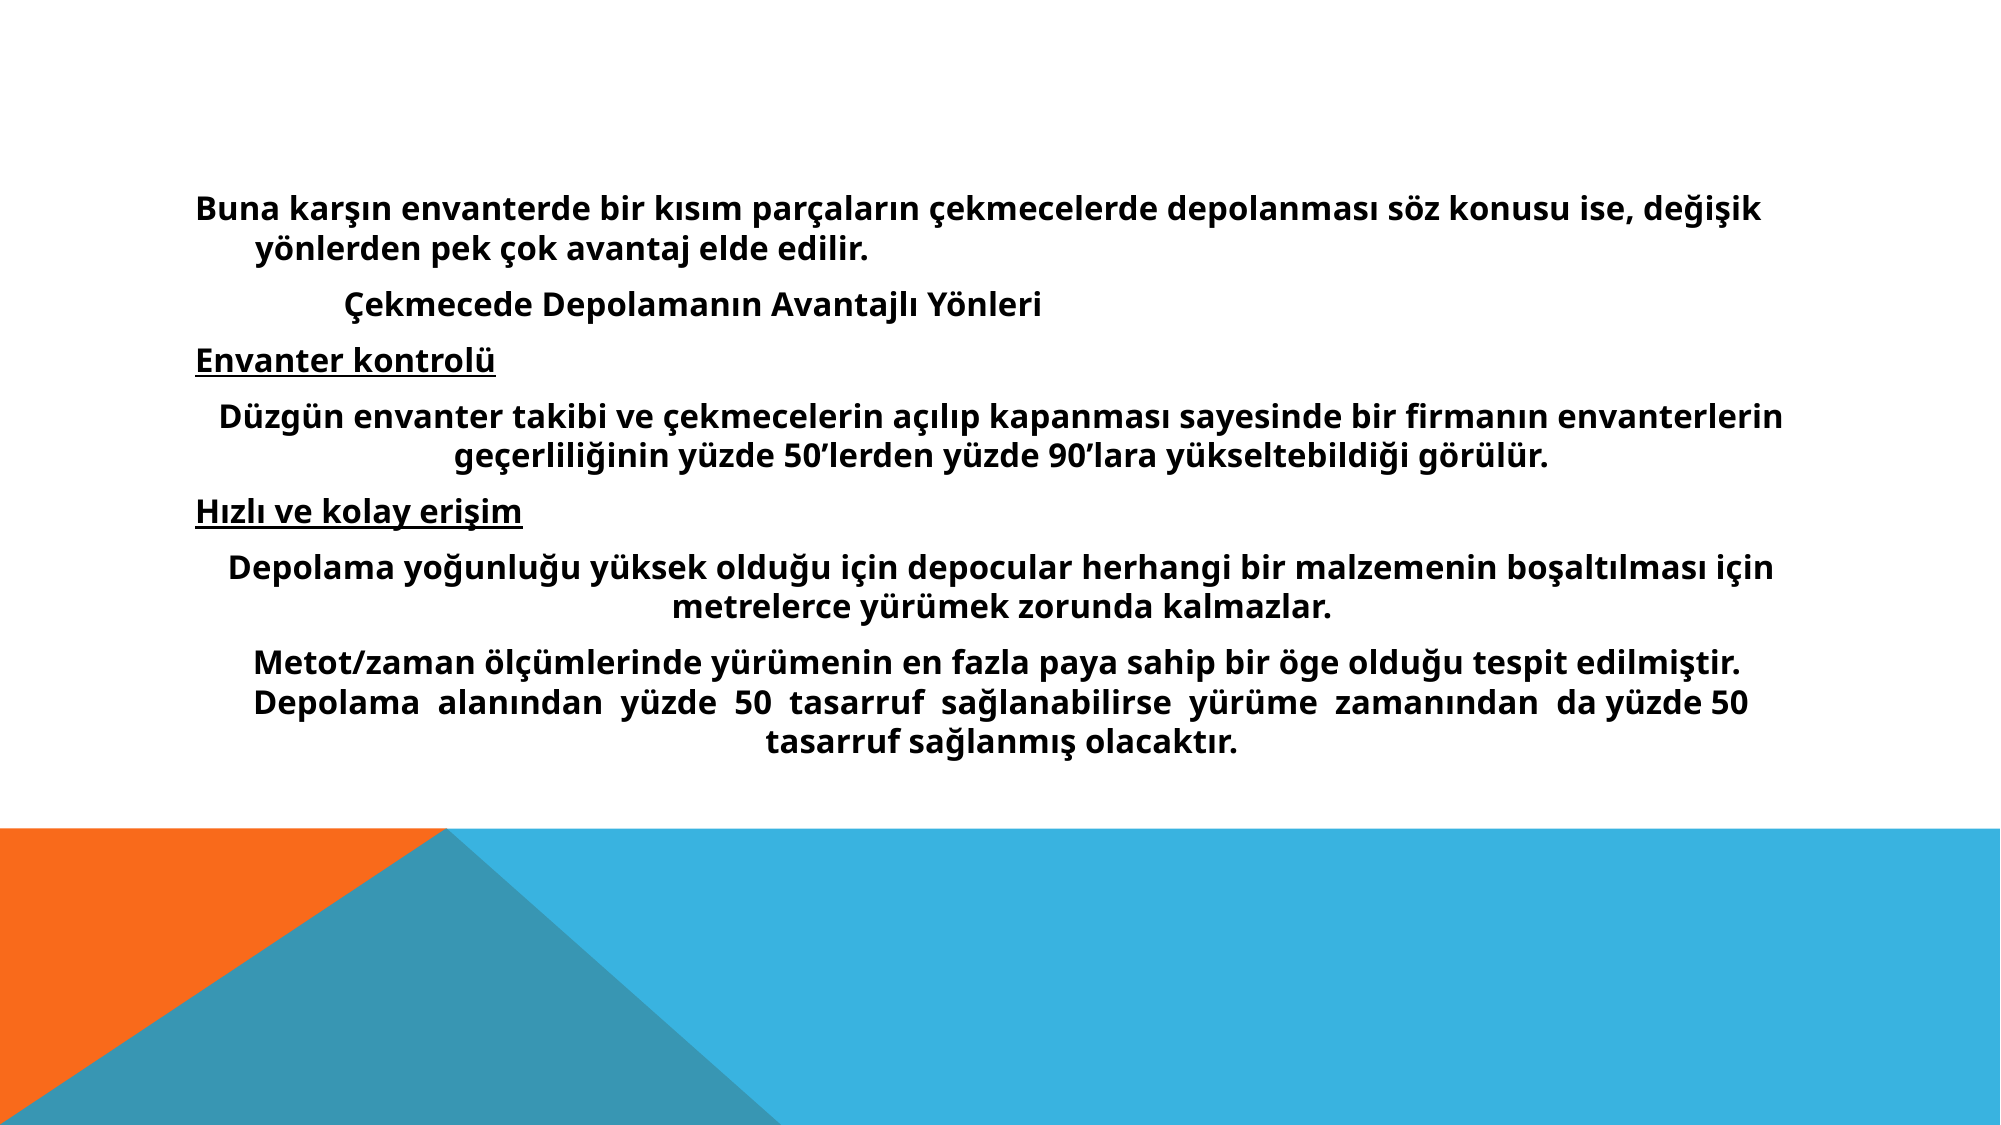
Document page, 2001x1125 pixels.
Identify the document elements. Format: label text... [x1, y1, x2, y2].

list Buna karşın envanterde bir kısım parçaların çekmecelerde depolanması söz konusu ise, değişik yönlerden pek çok avantaj elde edilir. Çekmecede Depolamanın Avantajlı Yönleri Envanter kontrolü Düzgün envanter takibi ve çekmecelerin açılıp kapanması sayesinde bir firmanın envanterlerin geçerliliğinin yüzde 50’lerden yüzde 90’lara yükseltebildiği görülür. Hızlı ve kolay erişim Depolama yoğunluğu yüksek olduğu için depocular herhangi bir malzemenin boşaltılması için metrelerce yürümek zorunda kalmazlar. Metot/zaman ölçümlerinde yürümenin en fazla paya sahip bir öge olduğu tespit edilmiştir. Depolama alanından yüzde 50 tasarruf sağlanabilirse yürüme zamanından da yüzde 50 tasarruf sağlanmış olacaktır. [180, 180, 1825, 768]
